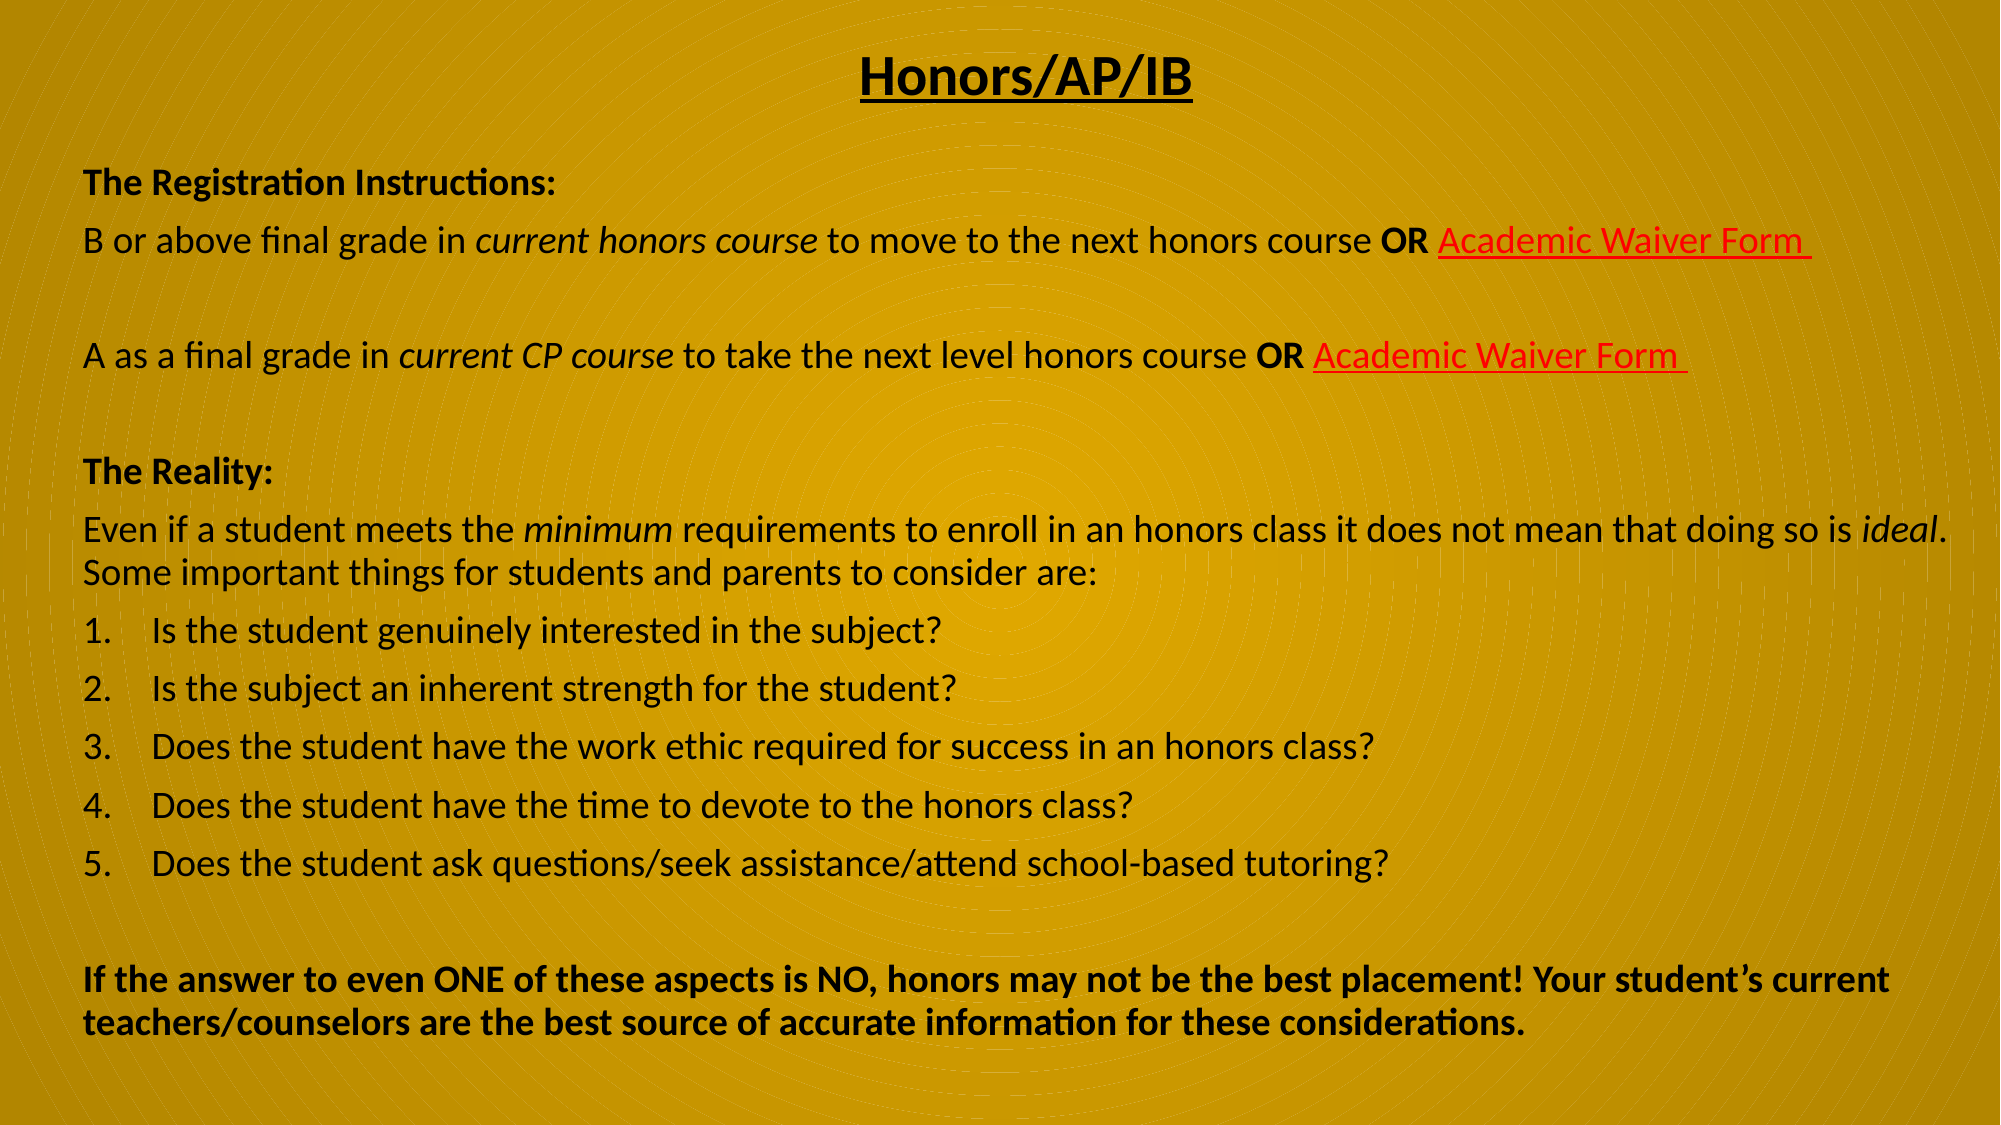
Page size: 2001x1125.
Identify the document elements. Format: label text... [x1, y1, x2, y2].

title Honors/AP/IB [163, 25, 1889, 128]
list The Registration Instructions: B or above final grade in current honors course to move to the next honors course OR Academic Waiver Form A as a final grade in current CP course to take the next level honors course OR Academic Waiver Form The Reality: Even if a student meets the minimum requirements to enroll in an honors class it does not mean that doing so is ideal. Some important things for students and parents to consider are: Is the student genuinely interested in the subject? Is the subject an inherent strength for the student? Does the student have the work ethic required for success in an honors class? Does the student have the time to devote to the honors class? Does the student ask questions/seek assistance/attend school-based tutoring? If the answer to even ONE of these aspects is NO, honors may not be the best placement! Your student’s current teachers/counselors are the best source of accurate information for these considerations. [67, 154, 1973, 1062]
